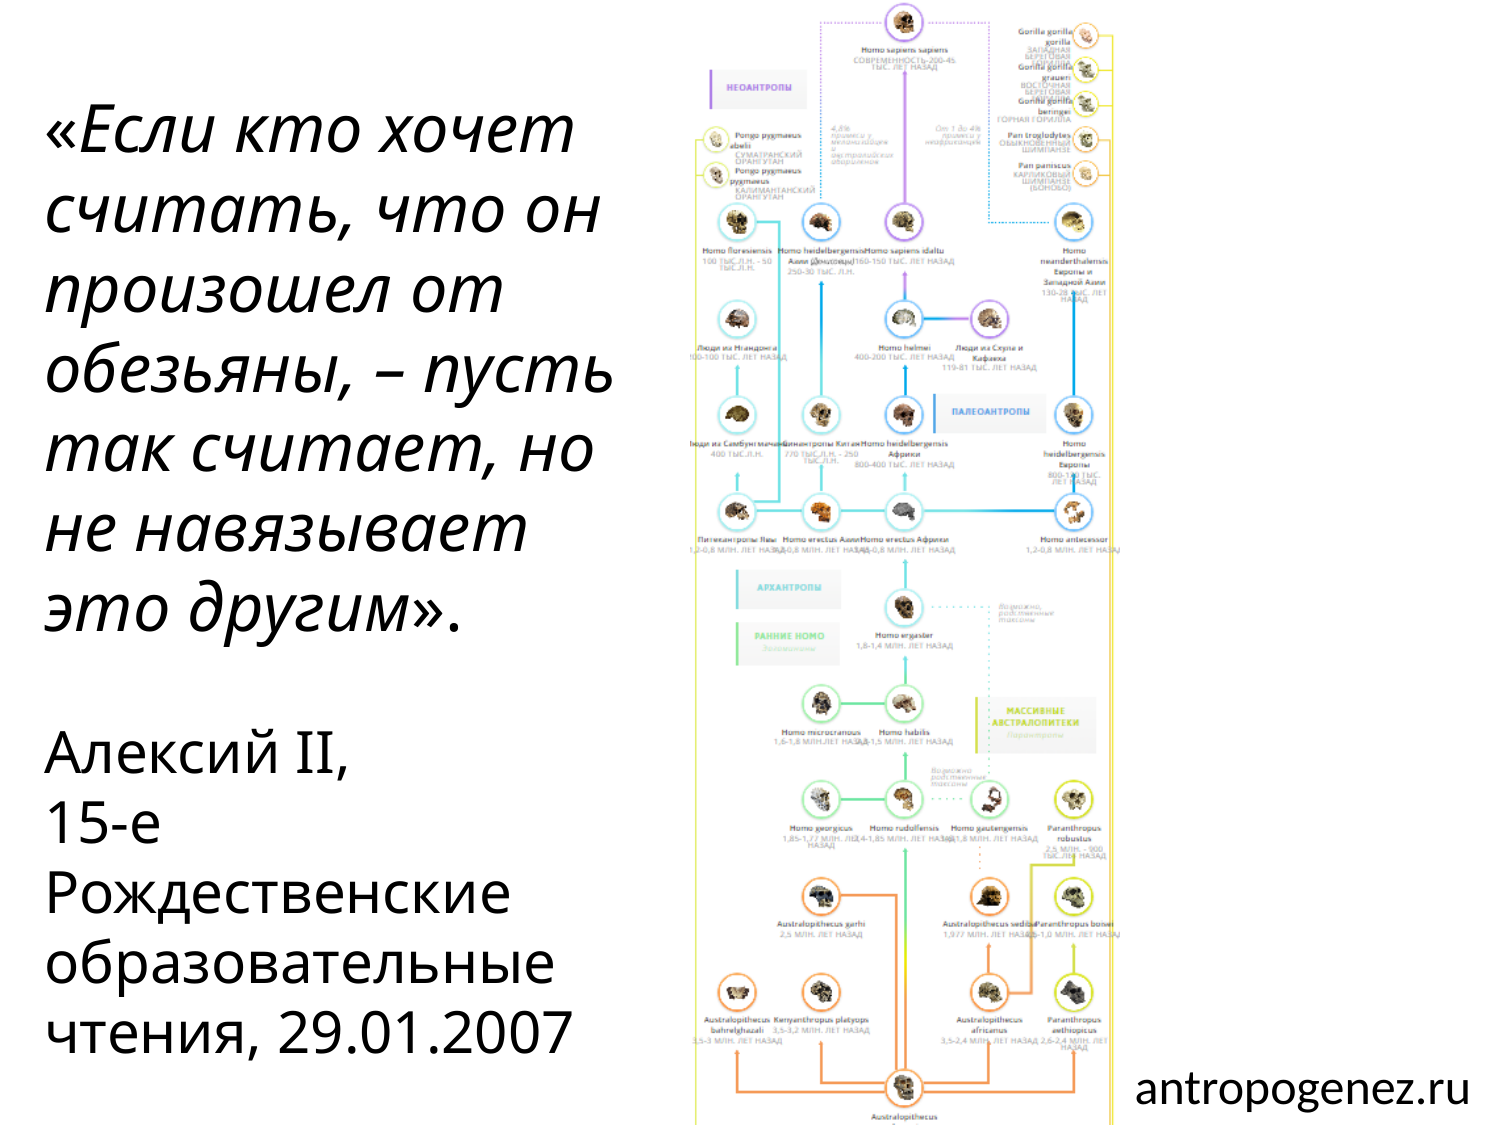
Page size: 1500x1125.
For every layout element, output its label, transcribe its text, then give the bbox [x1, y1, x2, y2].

text_box «Если кто хочет считать, что он произошел от обезьяны, – пусть так считает, но не навязывает это другим». Алексий II, 15-е Рождественские образовательные чтения, 29.01.2007 [29, 78, 644, 1073]
picture [690, 0, 1121, 1125]
text_box antropogenez.ru [1125, 1046, 1500, 1122]
